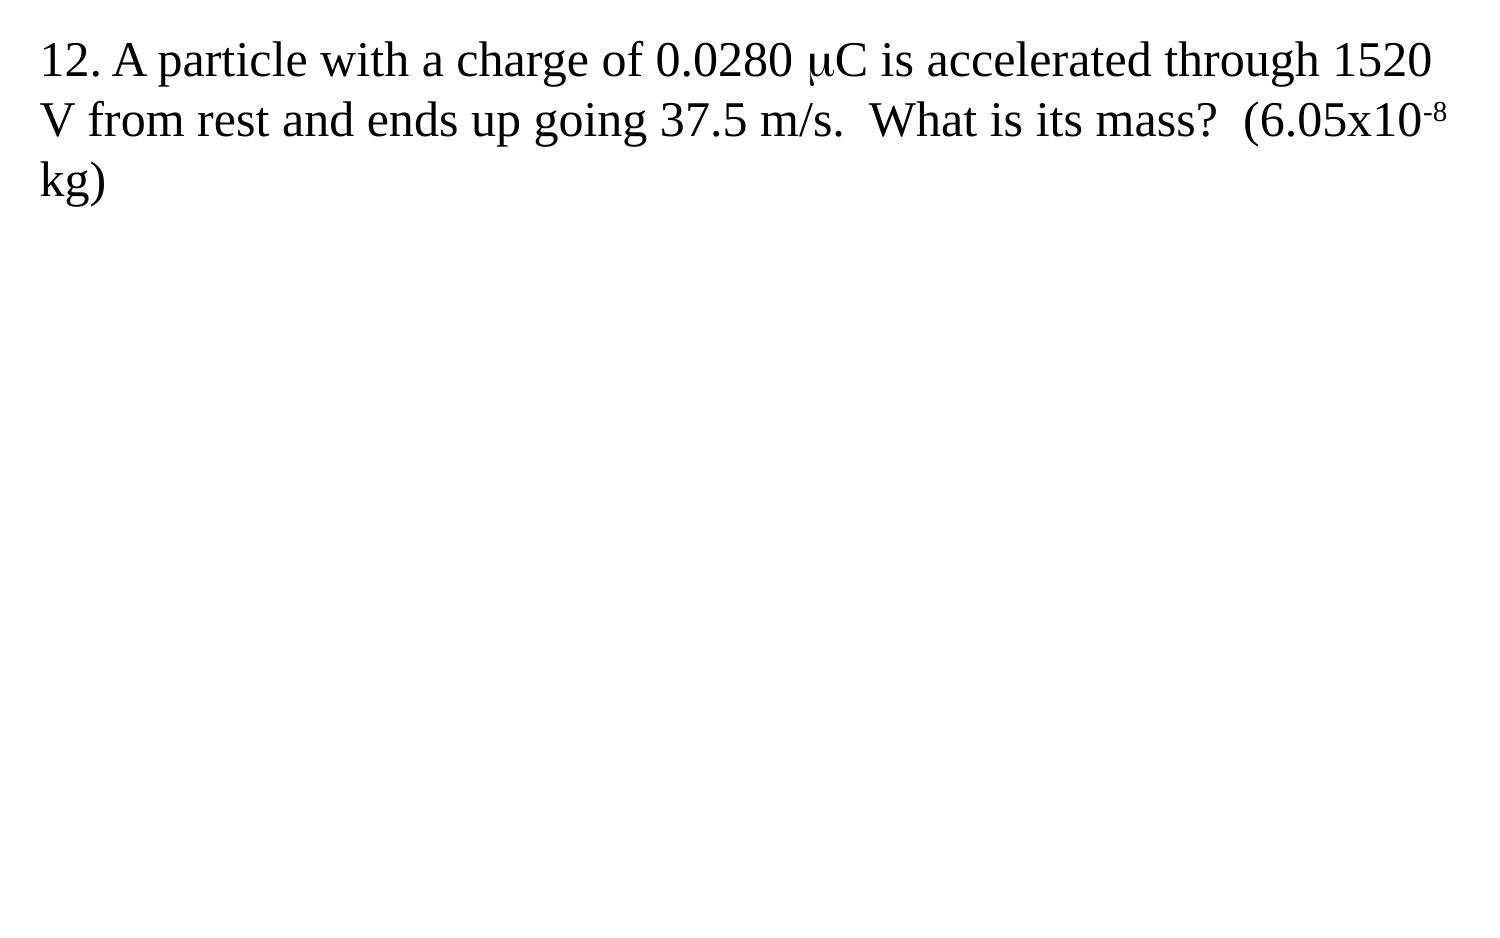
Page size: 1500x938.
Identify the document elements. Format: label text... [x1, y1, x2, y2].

text_box 12. A particle with a charge of 0.0280 C is accelerated through 1520 V from rest and ends up going 37.5 m/s. What is its mass? (6.05x10-8 kg) [24, 18, 1463, 274]
